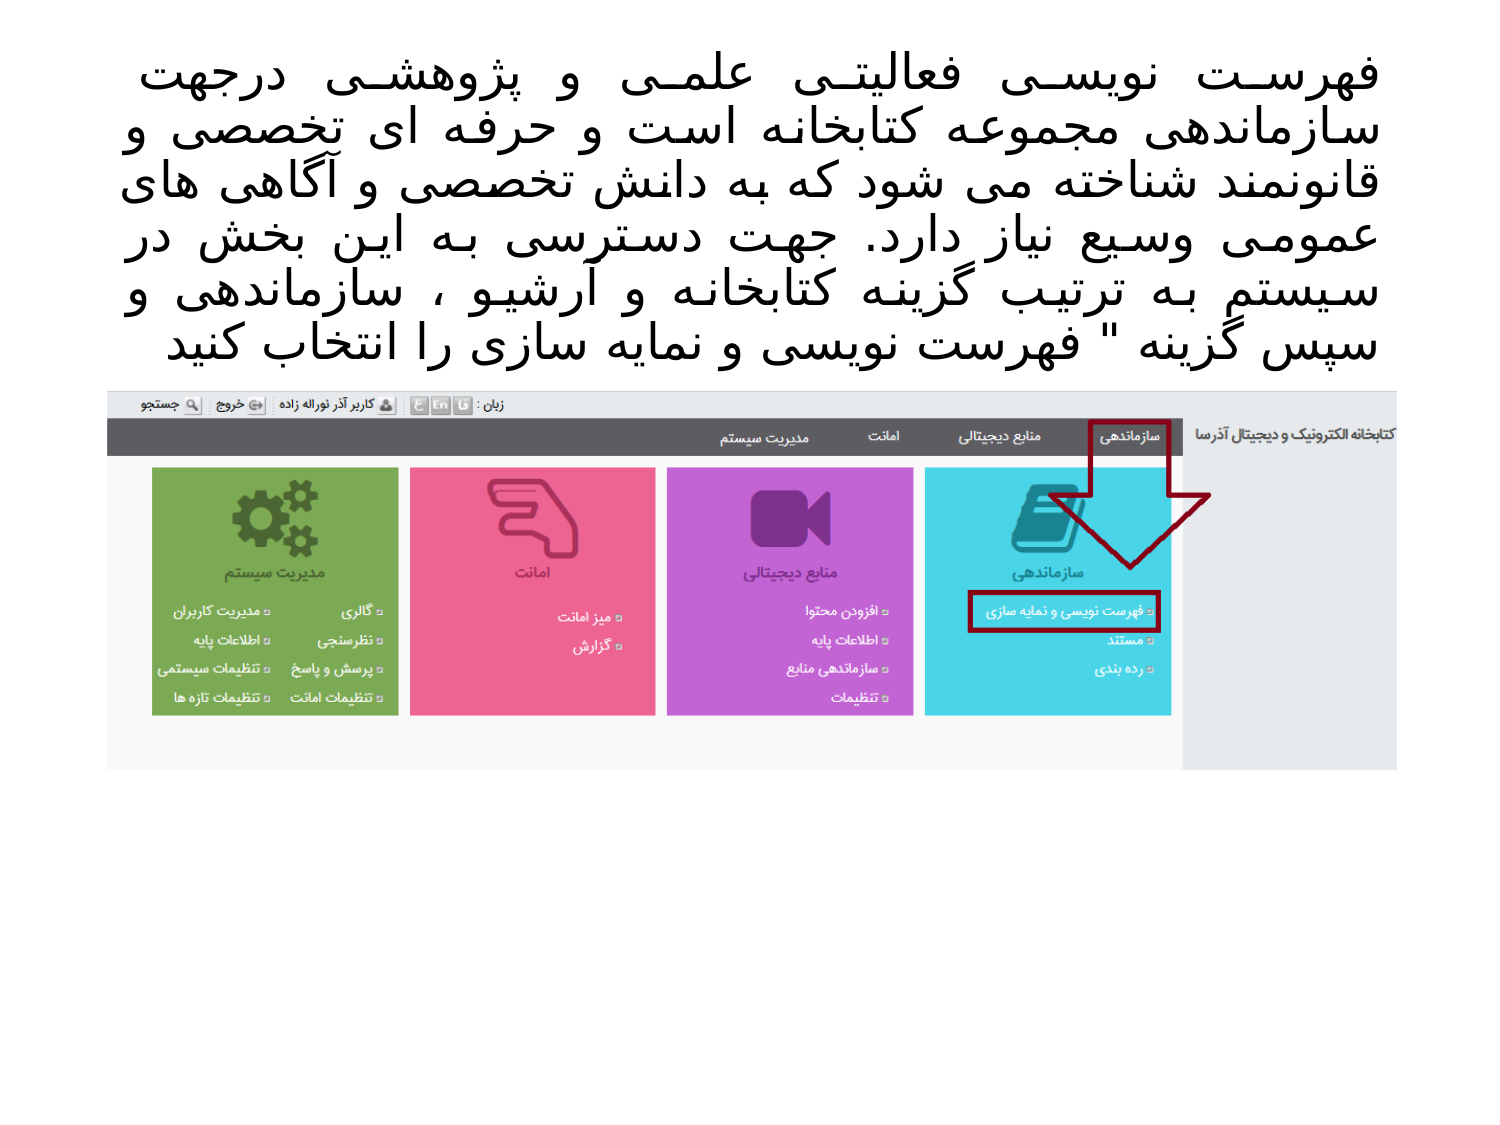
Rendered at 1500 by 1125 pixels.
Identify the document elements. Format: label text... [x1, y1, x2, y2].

title فهرست نویسی فعالیتی علمی و پژوهشی درجهت سازماندهی مجموعه کتابخانه است و حرفه ای تخصصی و قانونمند شناخته می شود که به دانش تخصصی و آگاهی های عمومی وسیع نیاز دارد. جهت دسترسی به این بخش در سیستم به ترتیب گزینه کتابخانه و آرشیو ، سازماندهی و سپس گزینه " فهرست نویسی و نمایه سازی را انتخاب کنید [103, 29, 1397, 333]
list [103, 390, 1397, 770]
